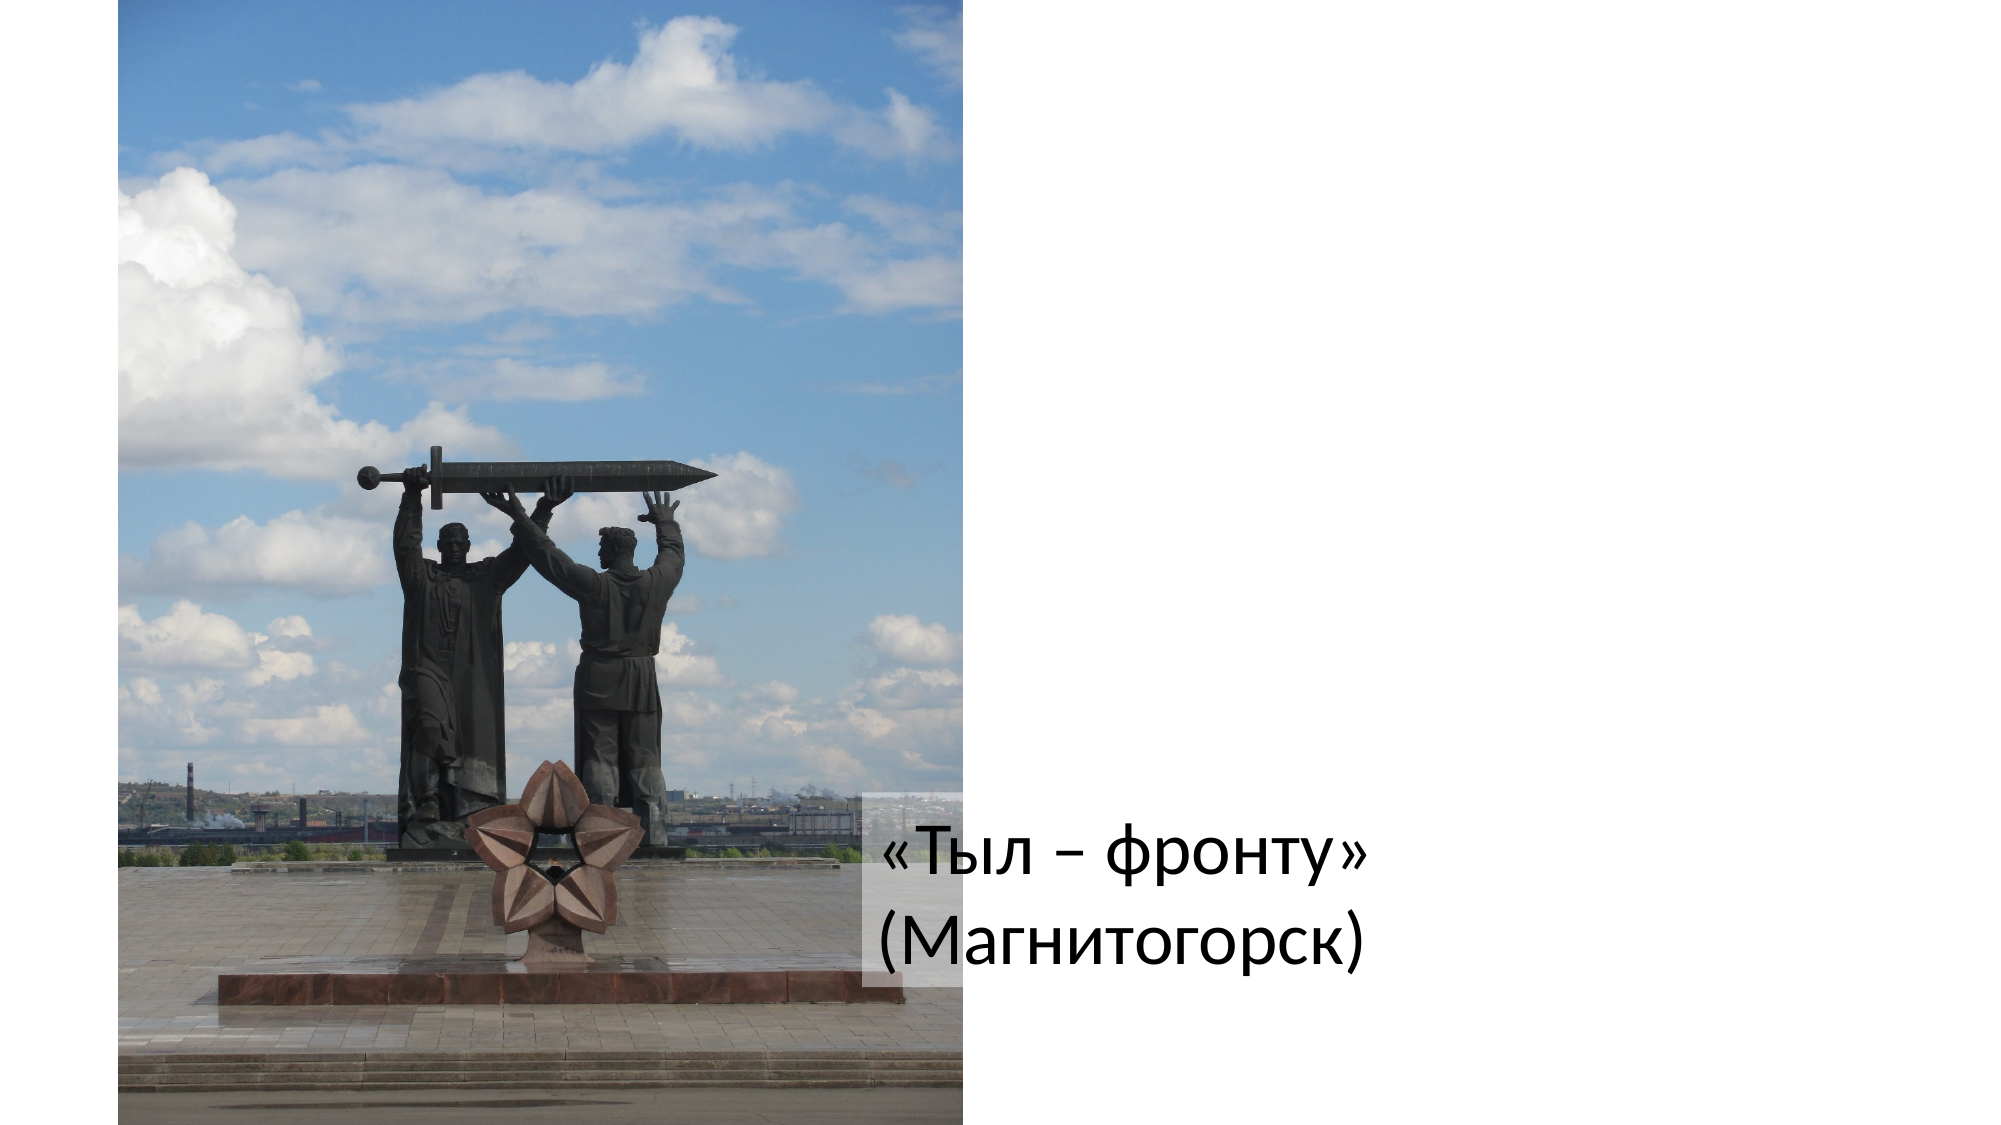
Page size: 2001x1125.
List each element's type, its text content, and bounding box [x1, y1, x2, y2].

picture [118, 0, 963, 1125]
text_box «Тыл – фронту» (Магнитогорск) [963, 792, 1481, 988]
